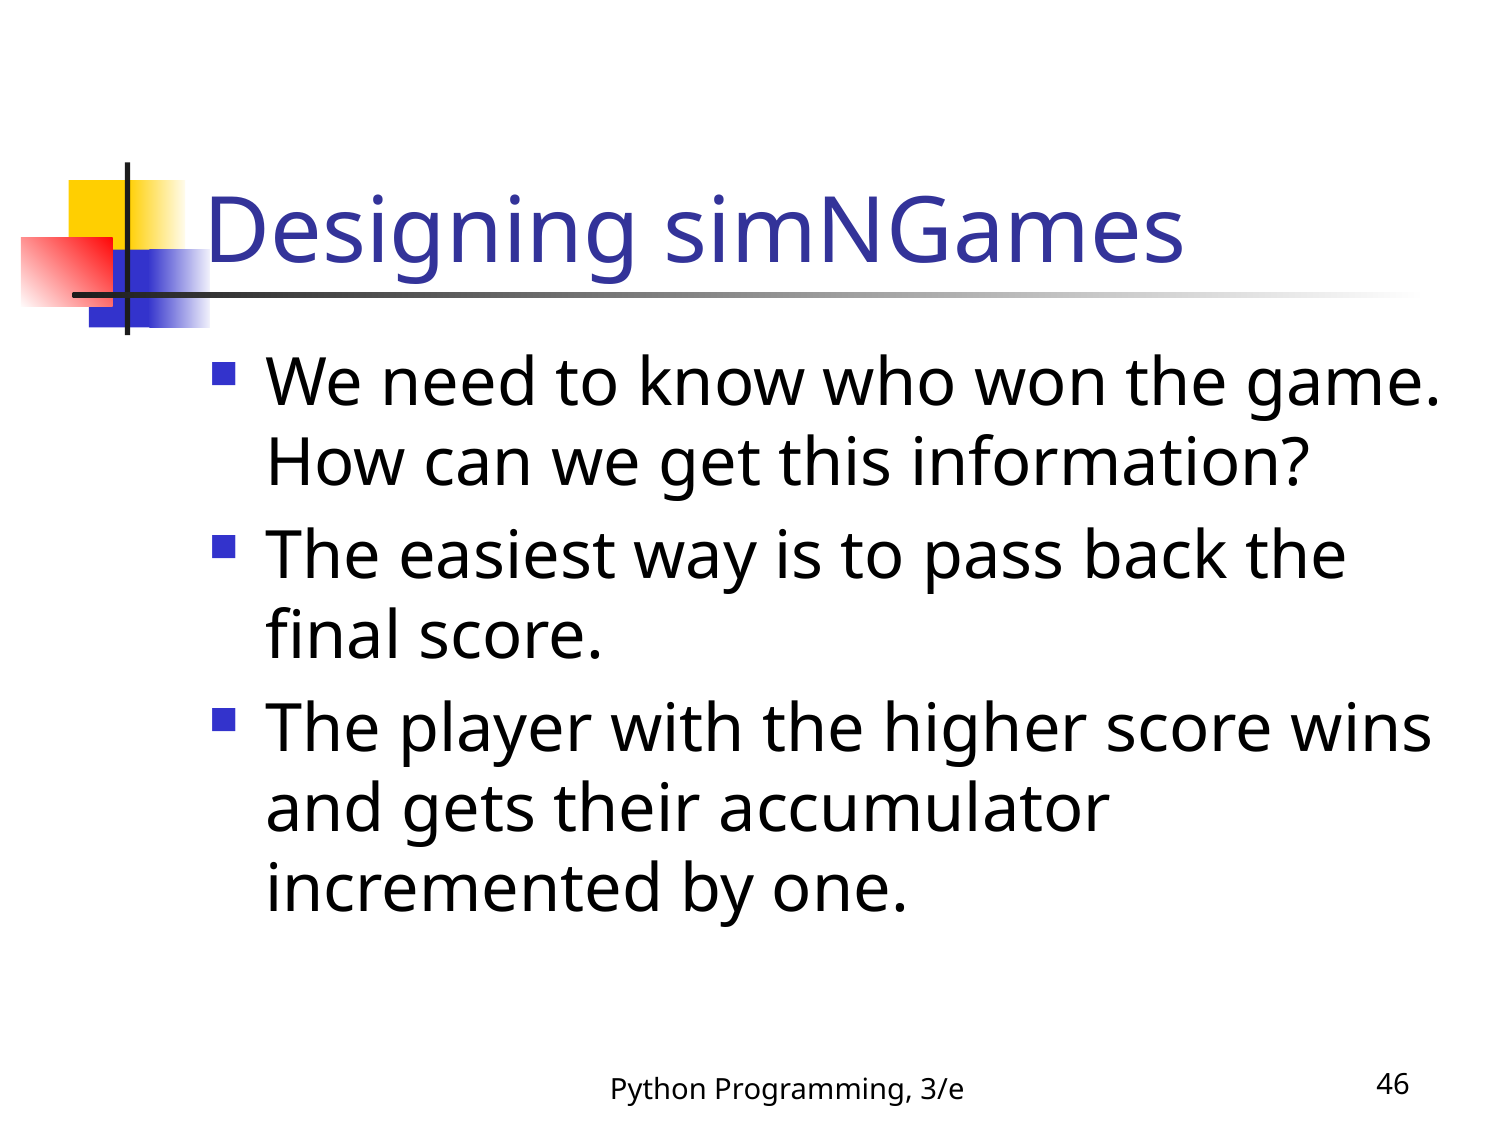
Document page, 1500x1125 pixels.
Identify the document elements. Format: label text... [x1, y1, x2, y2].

list We need to know who won the game. How can we get this information? The easiest way is to pass back the final score. The player with the higher score wins and gets their accumulator incremented by one. [193, 331, 1469, 1006]
slide_number 46 [1112, 1037, 1426, 1113]
title Designing simNGames [188, 101, 1468, 289]
footer Python Programming, 3/e [549, 1037, 1026, 1113]
